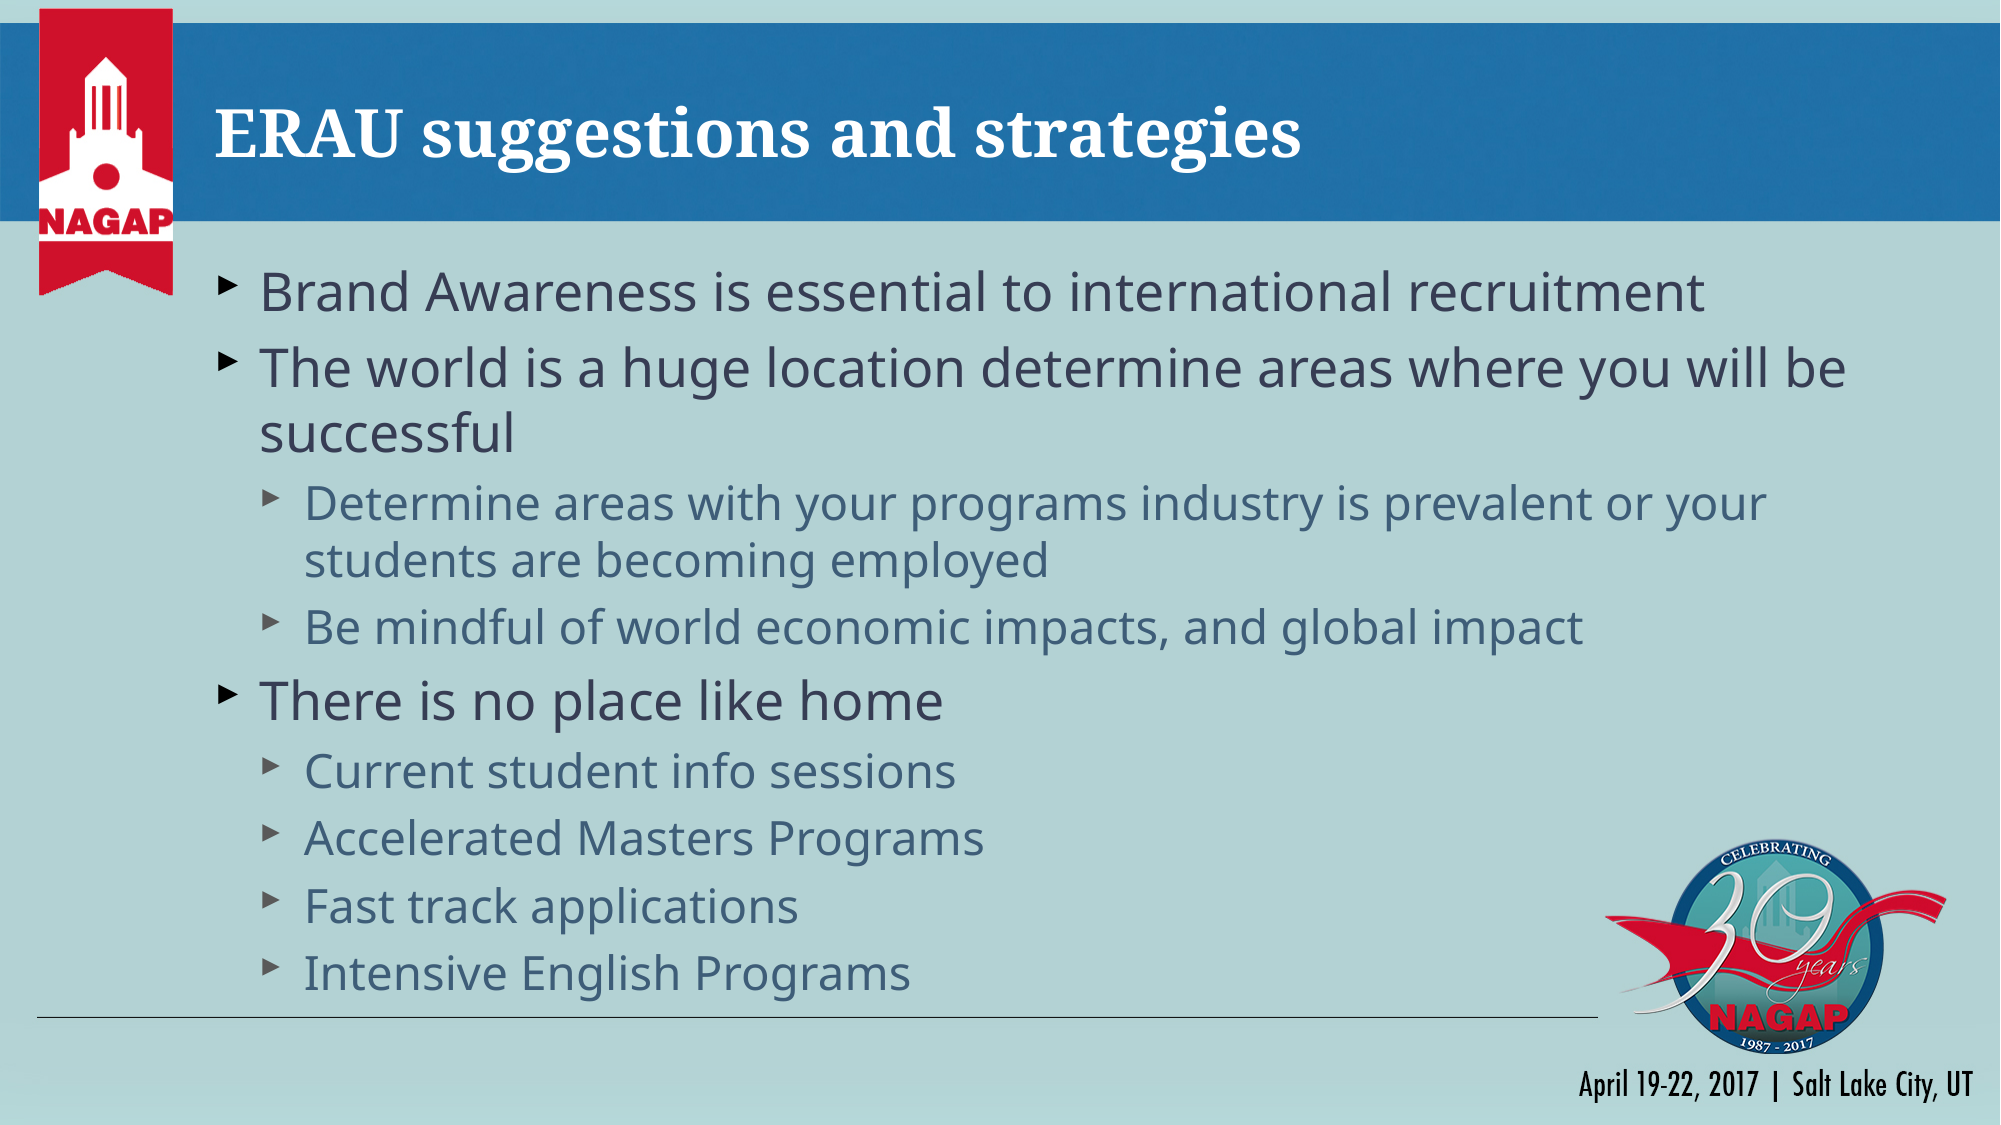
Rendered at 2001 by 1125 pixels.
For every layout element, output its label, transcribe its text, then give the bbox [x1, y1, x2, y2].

list Brand Awareness is essential to international recruitment The world is a huge location determine areas where you will be successful Determine areas with your programs industry is prevalent or your students are becoming employed Be mindful of world economic impacts, and global impact There is no place like home Current student info sessions Accelerated Masters Programs Fast track applications Intensive English Programs [200, 249, 1900, 1010]
title ERAU suggestions and strategies [200, 50, 1967, 213]
picture [0, 0, 2000, 1125]
